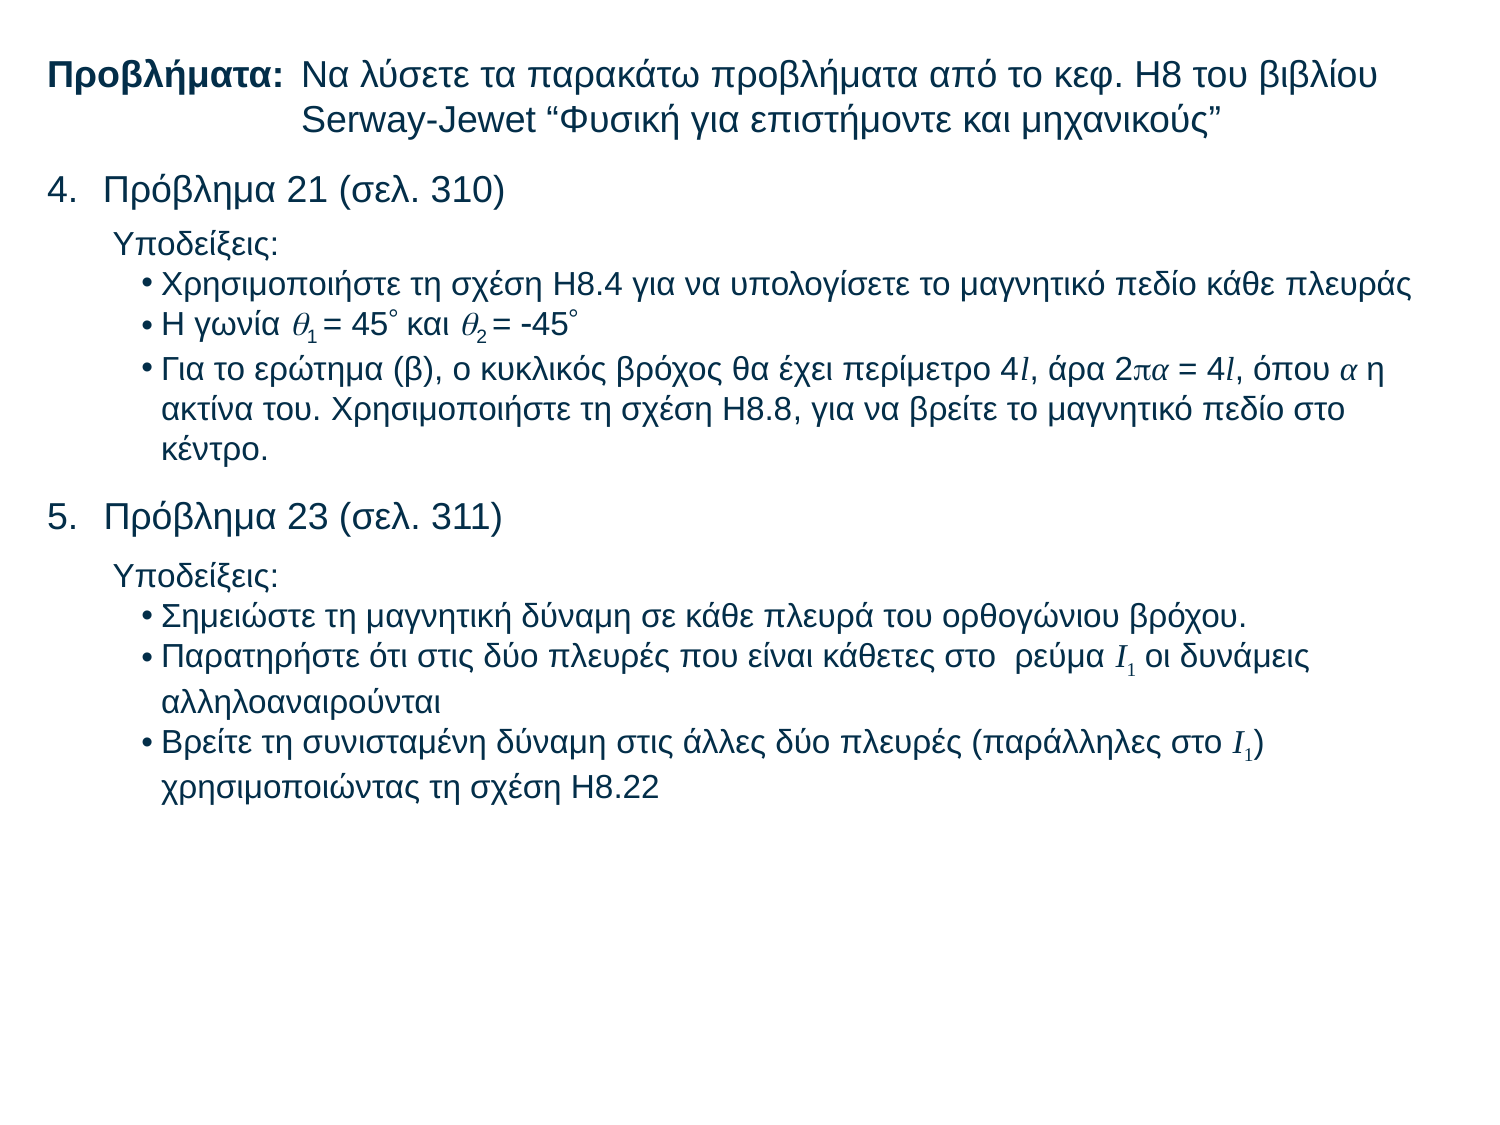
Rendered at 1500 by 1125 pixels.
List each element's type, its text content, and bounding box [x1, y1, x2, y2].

list Προβλήματα: Να λύσετε τα παρακάτω προβλήματα από το κεφ. Η8 του βιβλίου Serway-Jewet “Φυσική για επιστήμοντε και μηχανικούς” Πρόβλημα 21 (σελ. 310) Υποδείξεις: Χρησιμοποιήστε τη σχέση H8.4 για να υπολογίσετε το μαγνητικό πεδίο κάθε πλευράς Η γωνία 1 = 45 και 2 = 45 Για το ερώτημα (β), ο κυκλικός βρόχος θα έχει περίμετρο 4l, άρα 2α = 4l, όπου α η ακτίνα του. Χρησιμοποιήστε τη σχέση Η8.8, για να βρείτε το μαγνητικό πεδίο στο κέντρο. Πρόβλημα 23 (σελ. 311) Υποδείξεις: Σημειώστε τη μαγνητική δύναμη σε κάθε πλευρά του ορθογώνιου βρόχου. Παρατηρήστε ότι στις δύο πλευρές που είναι κάθετες στο ρεύμα I1 oι δυνάμεις αλληλοαναιρούνται Βρείτε τη συνισταμένη δύναμη στις άλλες δύο πλευρές (παράλληλες στο I1) χρησιμοποιώντας τη σχέση Η8.22 [46, 49, 1454, 806]
